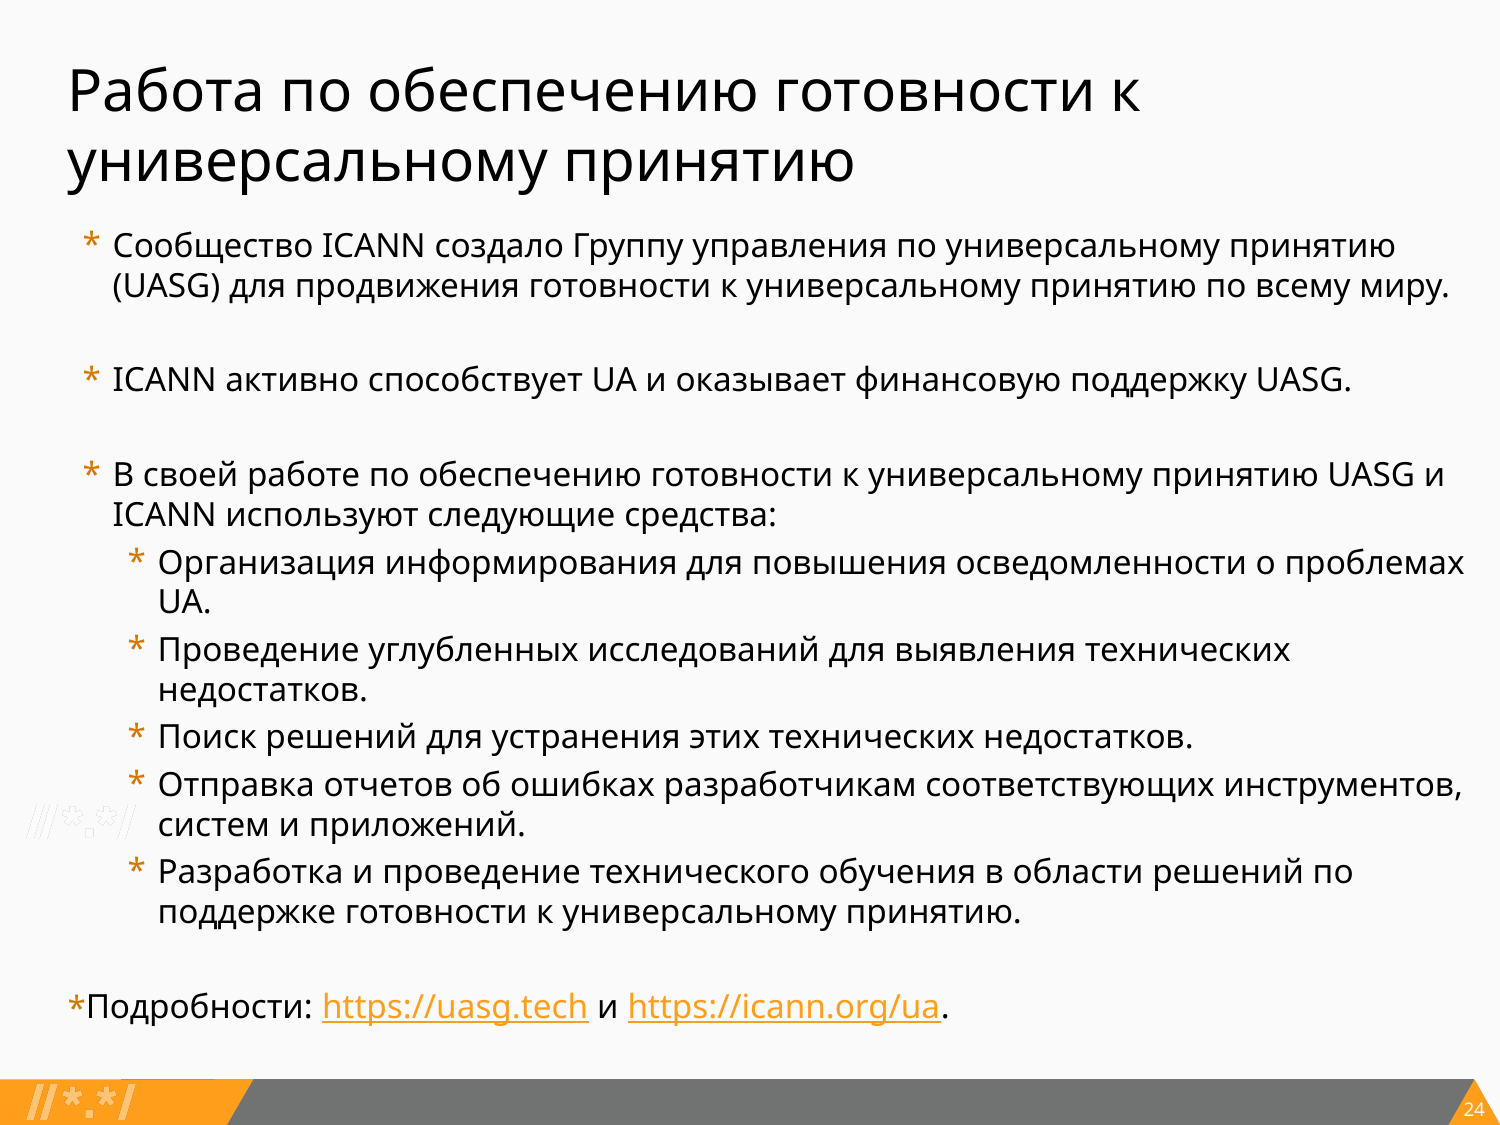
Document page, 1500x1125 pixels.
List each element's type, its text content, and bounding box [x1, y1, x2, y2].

list Сообщество ICANN создало Группу управления по универсальному принятию (UASG) для продвижения готовности к универсальному принятию по всему миру. ICANN активно способствует UA и оказывает финансовую поддержку UASG. В своей работе по обеспечению готовности к универсальному принятию UASG и ICANN используют следующие средства: Организация информирования для повышения осведомленности о проблемах UA. Проведение углубленных исследований для выявления технических недостатков. Поиск решений для устранения этих технических недостатков. Отправка отчетов об ошибках разработчикам соответствующих инструментов, систем и приложений. Разработка и проведение технического обучения в области решений по поддержке готовности к универсальному принятию. Подробности: https://uasg.tech и https://icann.org/ua. [52, 216, 1500, 1059]
title Работа по обеспечению готовности к универсальному принятию [52, 45, 1439, 216]
